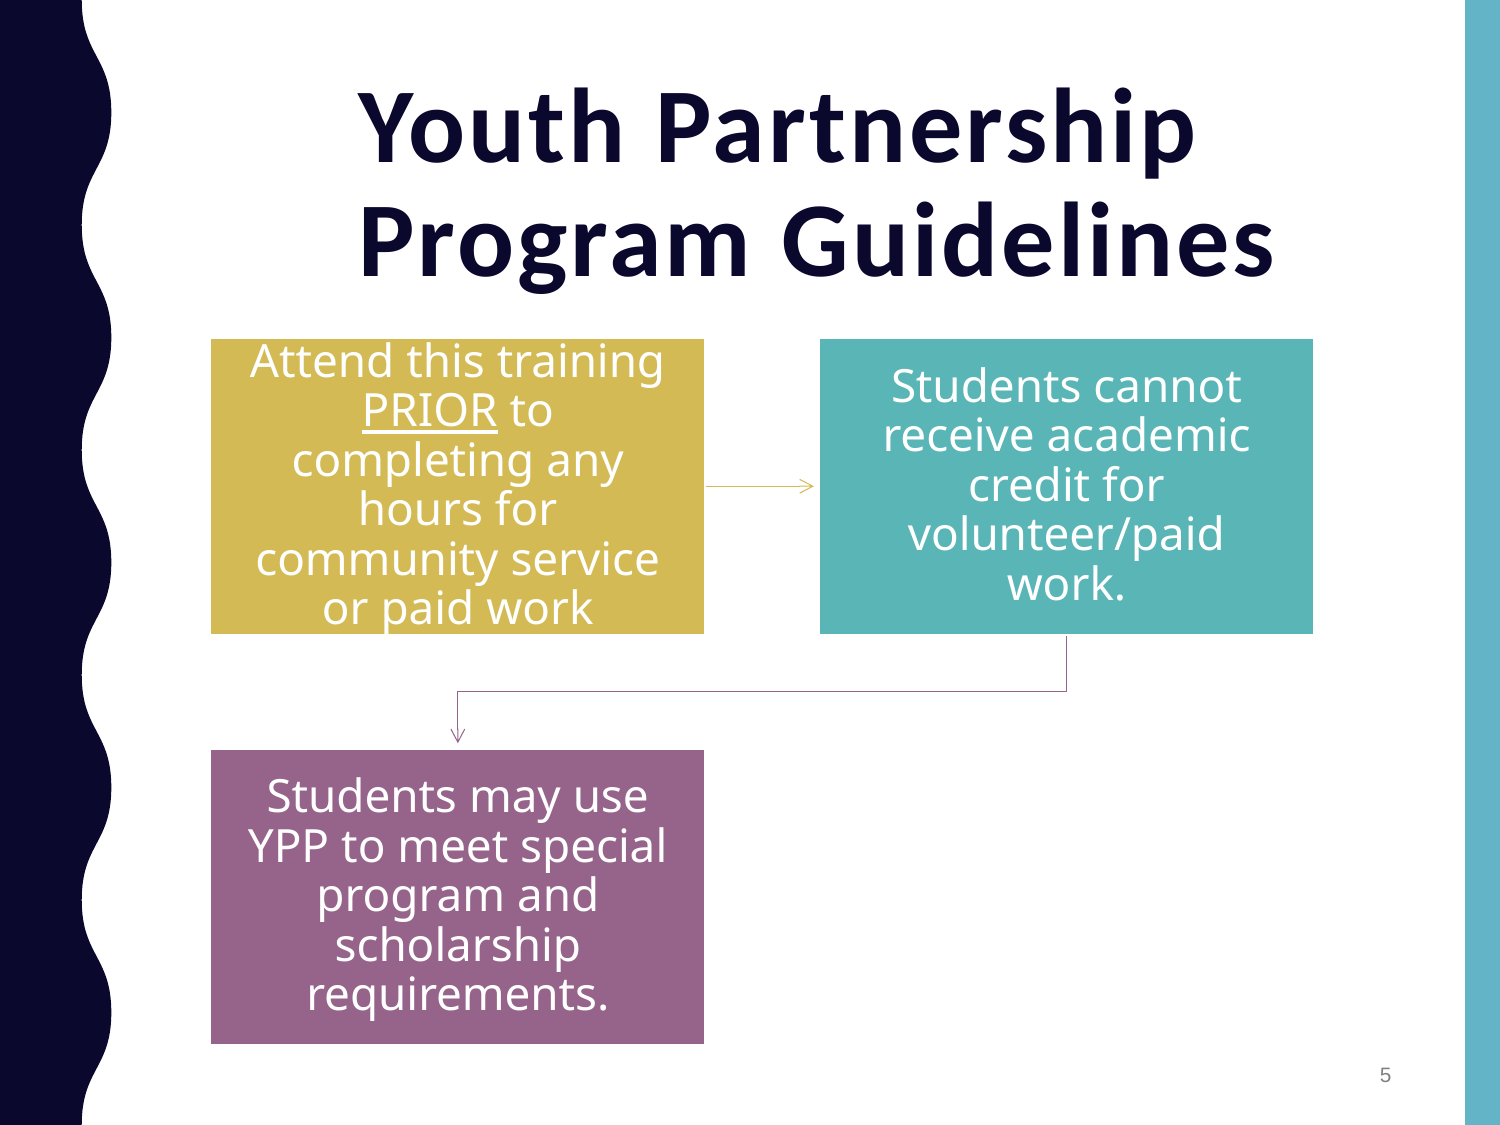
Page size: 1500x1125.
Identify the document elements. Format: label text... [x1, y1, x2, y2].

title Youth Partnership Program Guidelines [154, 62, 1407, 308]
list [118, 337, 1407, 1046]
slide_number 5 [1059, 1046, 1407, 1103]
